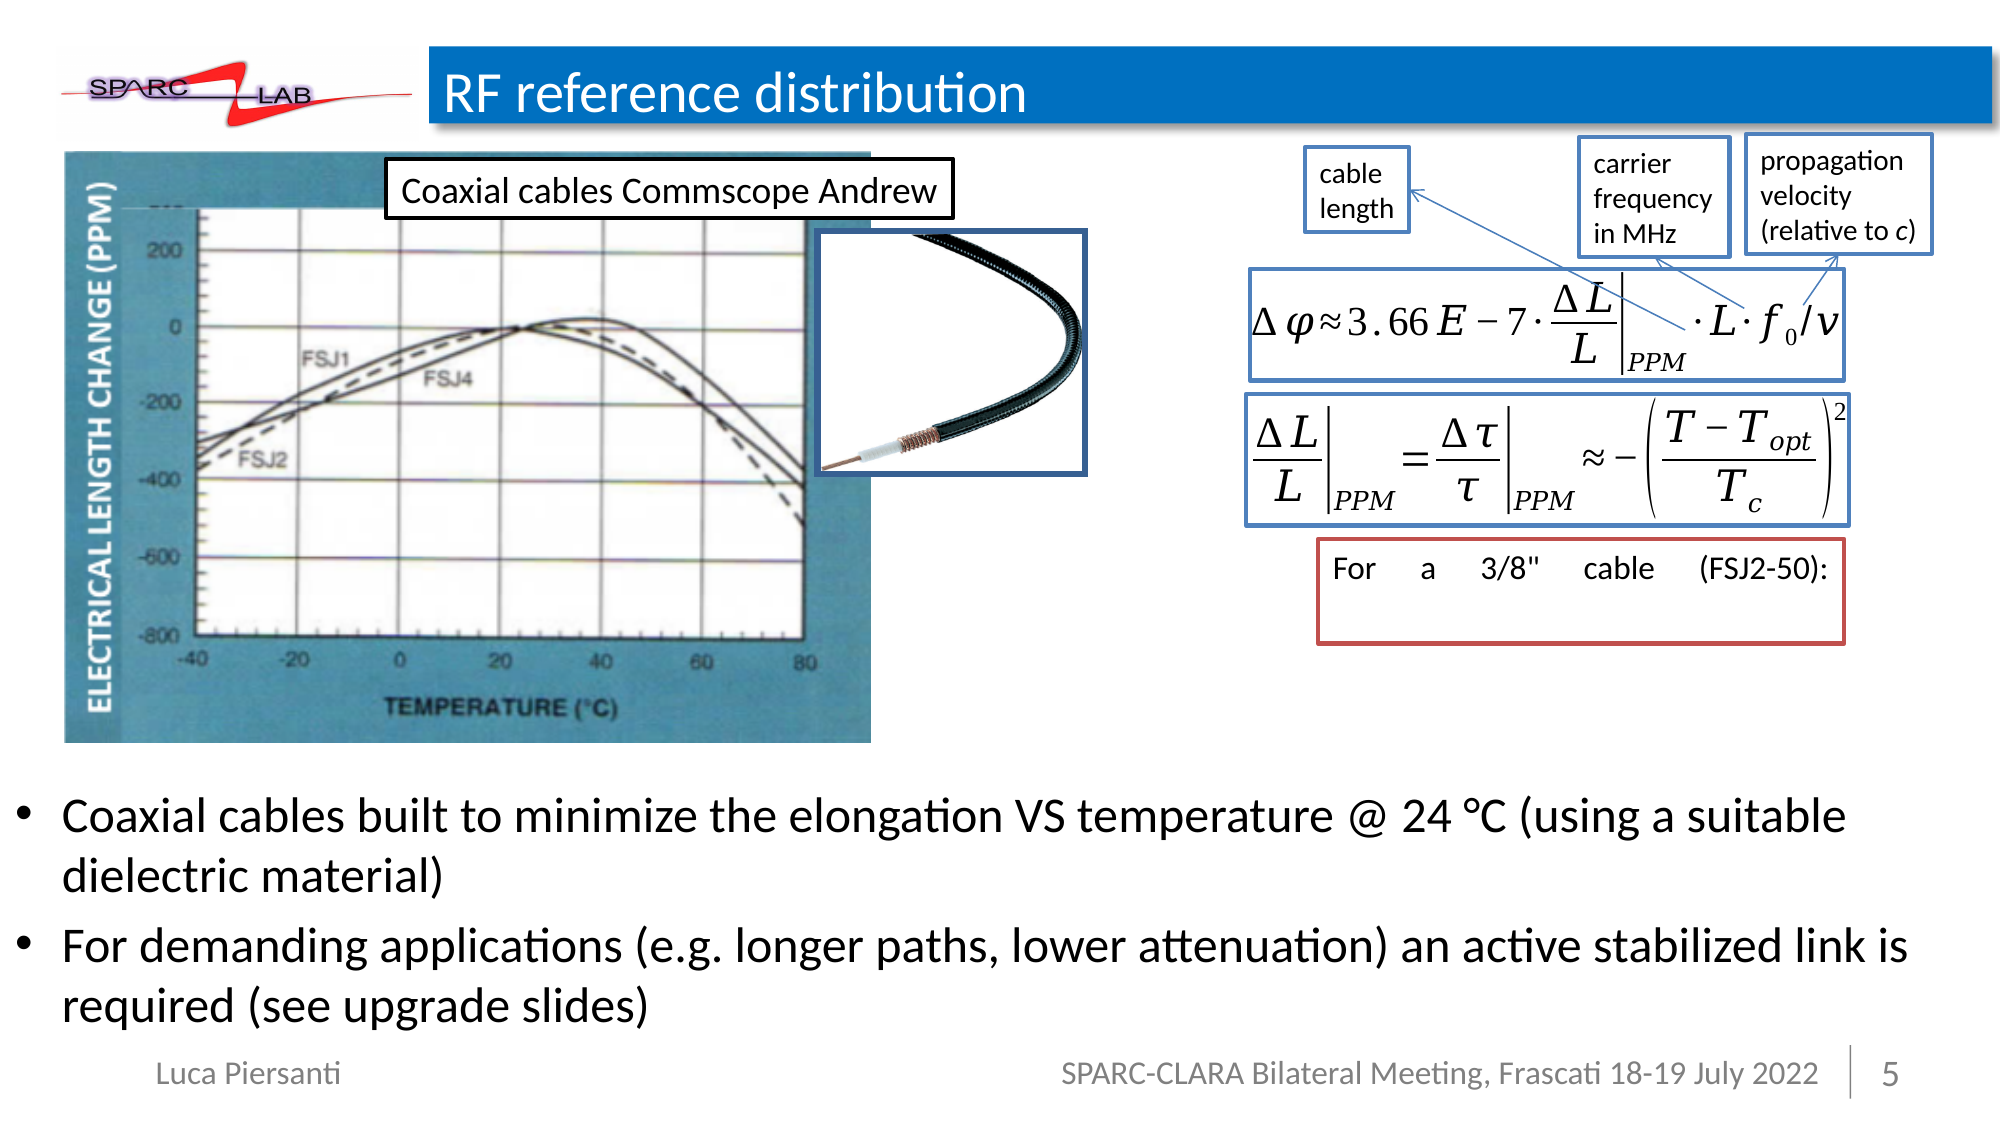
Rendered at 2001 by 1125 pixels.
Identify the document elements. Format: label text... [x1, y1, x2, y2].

list Coaxial cables built to minimize the elongation VS temperature @ 24 °C (using a suitable dielectric material) For demanding applications (e.g. longer paths, lower attenuation) an active stabilized link is required (see upgrade slides) [0, 775, 1993, 1059]
text_box carrier frequency in MHz [1577, 135, 1732, 256]
text_box Coaxial cables Commscope Andrew [875, 157, 955, 220]
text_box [1802, 255, 1839, 306]
title RF reference distribution [429, 46, 1993, 124]
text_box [1653, 258, 1745, 309]
picture [64, 150, 1083, 743]
text_box cable length [1303, 145, 1411, 234]
text_box propagation velocity (relative to c) [1744, 132, 1934, 256]
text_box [1409, 189, 1686, 331]
